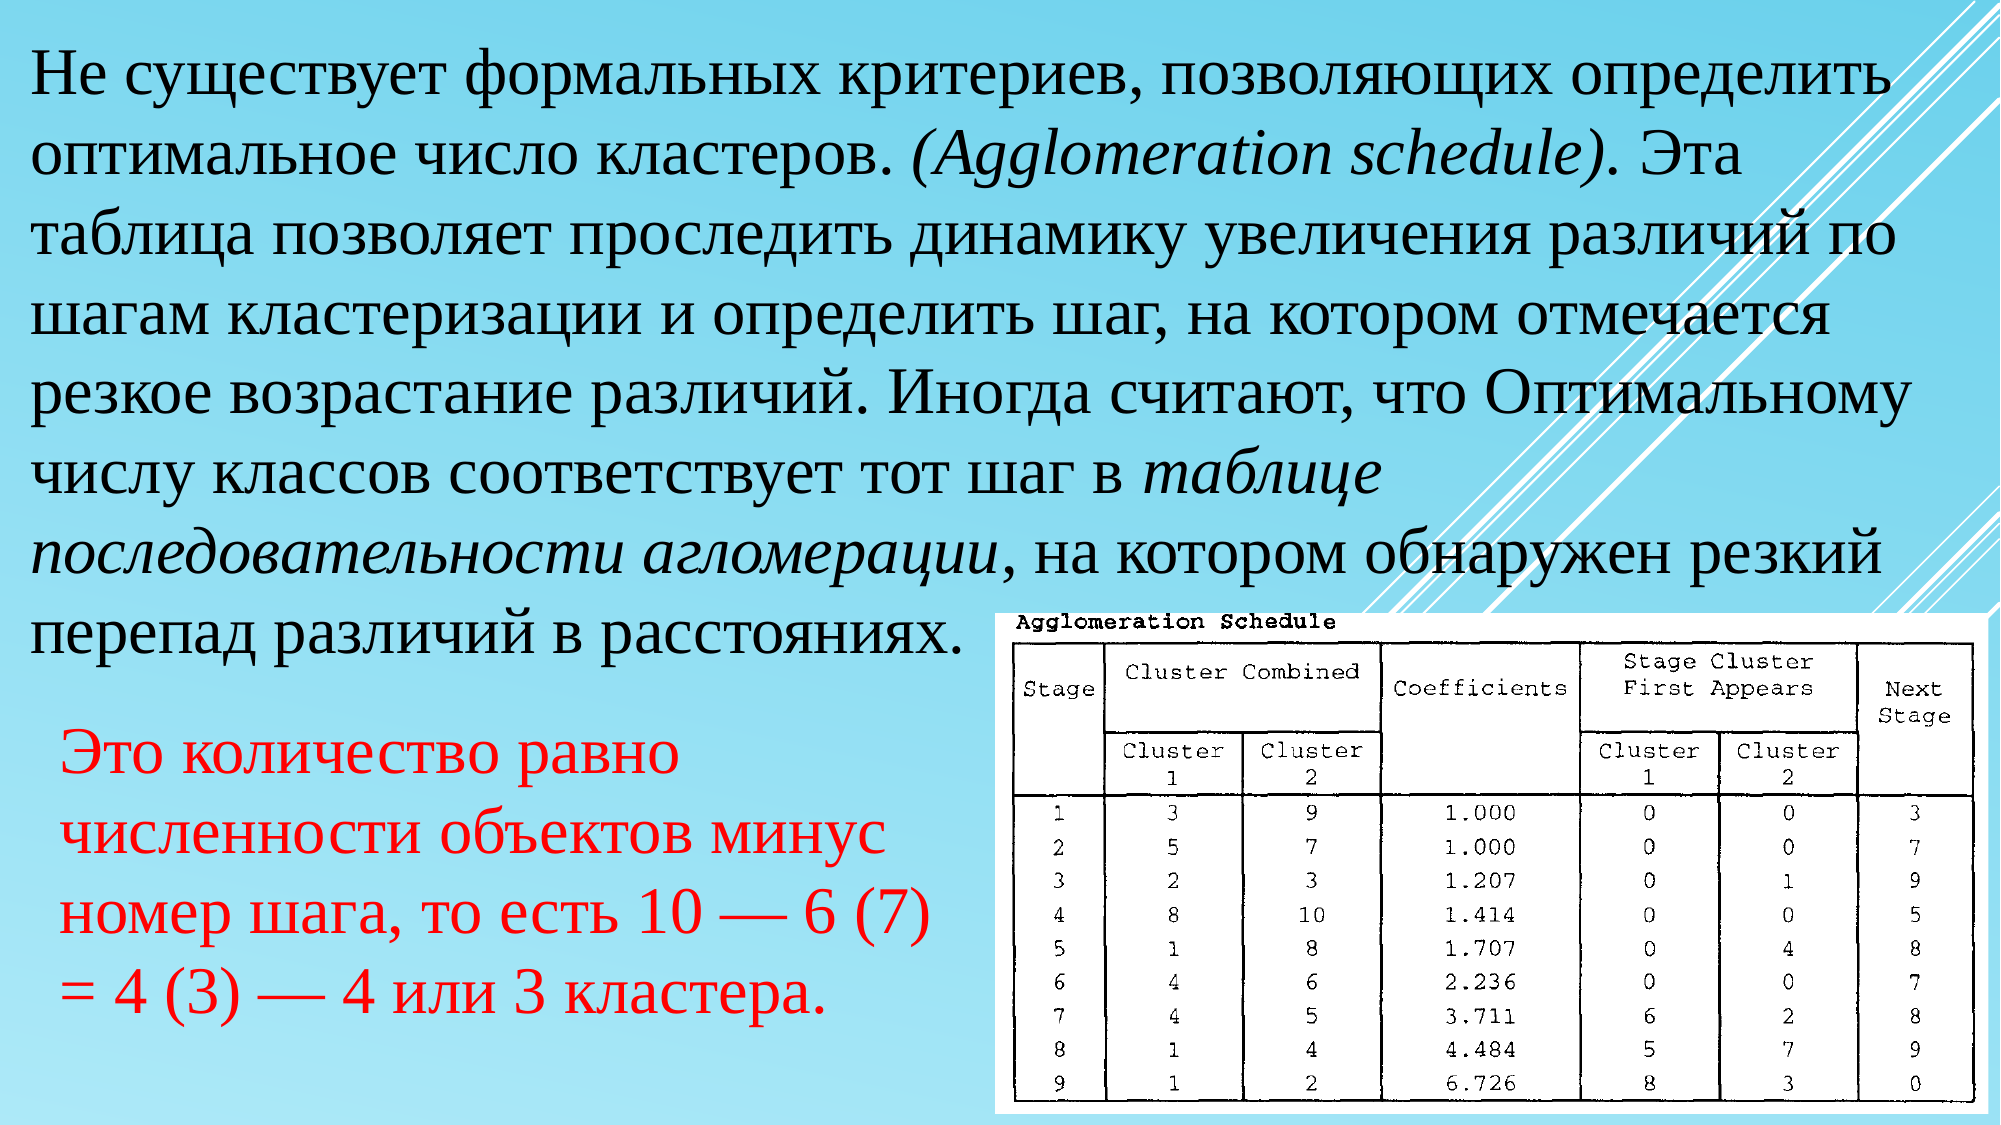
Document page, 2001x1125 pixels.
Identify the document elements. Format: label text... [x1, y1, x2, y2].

picture [994, 612, 1989, 1114]
text_box Это количество равно численности объектов минус номер шага, то есть 10 — 6 (7) = 4 (3) — 4 или 3 кластера. [45, 699, 965, 1035]
subtitle Не существует формальных критериев, позволяющих определить оптимальное число кластеров. (Agglomeration schedule). Эта таблица позволяет проследить динамику увеличения различий по шагам кластеризации и определить шаг, на котором отмечается резкое возрастание различий. Иногда считают, что Оптимальному числу классов соответствует тот шаг в таблице последовательности агломерации, на котором обнаружен резкий перепад различий в расстояниях. [15, 20, 1942, 1100]
